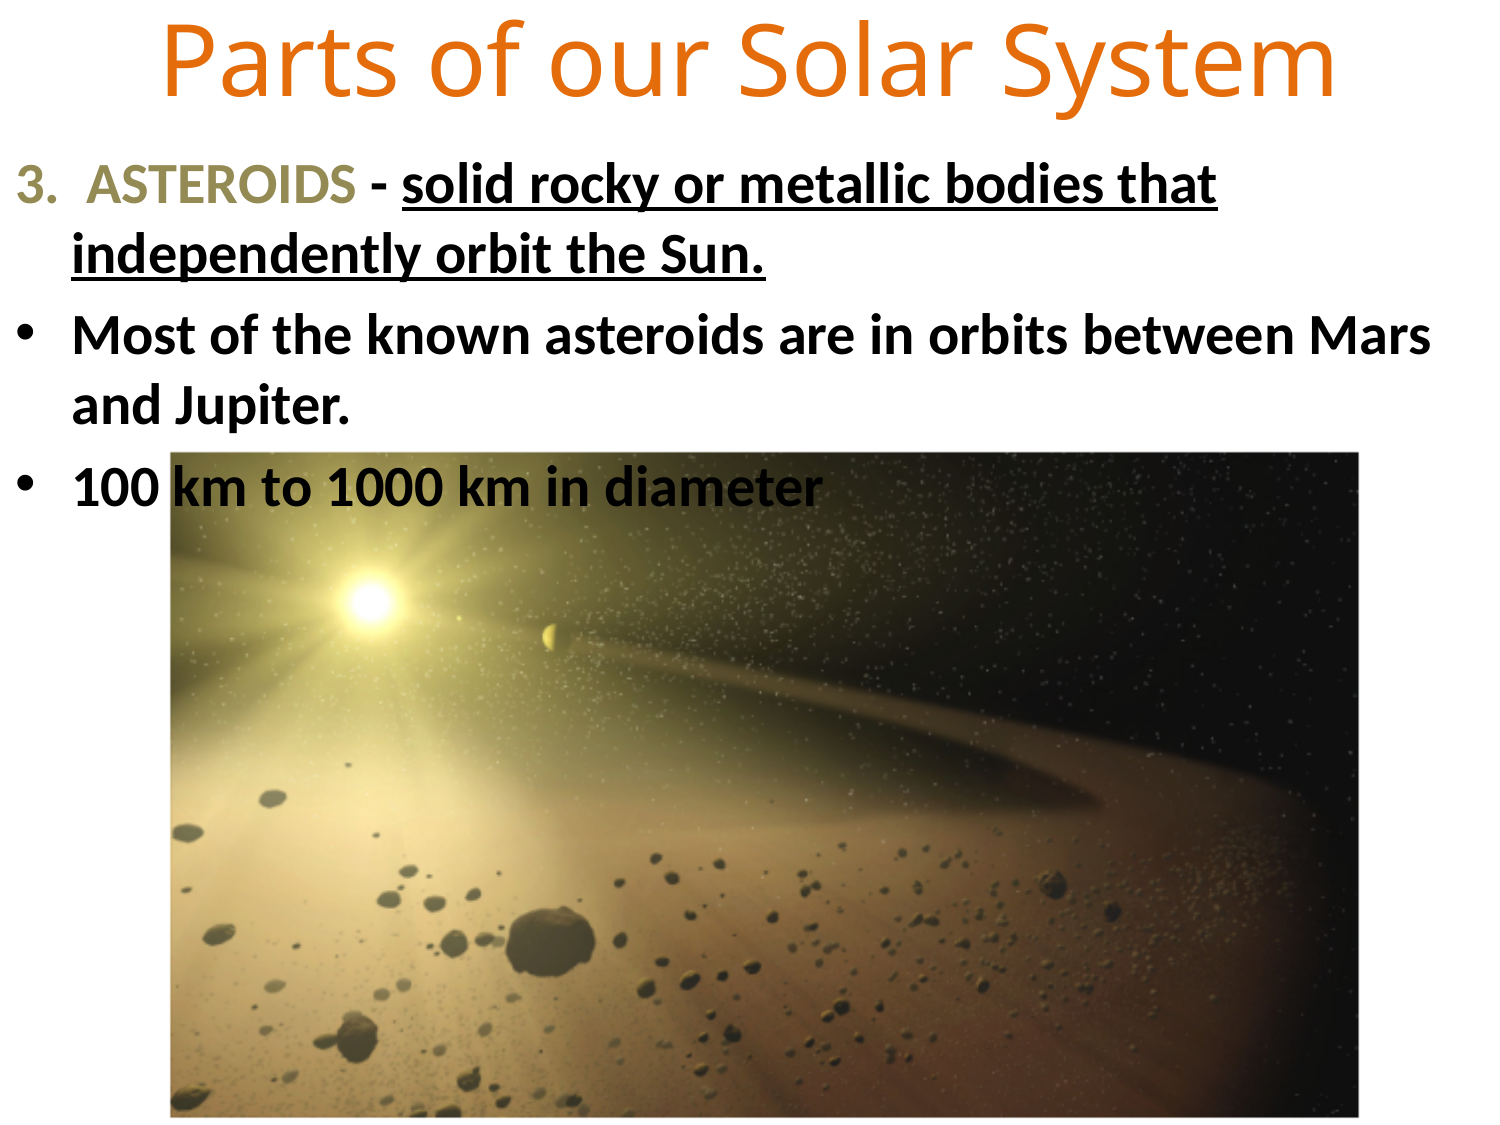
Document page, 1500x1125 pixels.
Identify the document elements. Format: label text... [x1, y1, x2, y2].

list 3. ASTEROIDS - solid rocky or metallic bodies that independently orbit the Sun. Most of the known asteroids are in orbits between Mars and Jupiter. 100 km to 1000 km in diameter [0, 137, 1500, 1025]
picture [137, 385, 1392, 1125]
title Parts of our Solar System [75, 0, 1425, 137]
